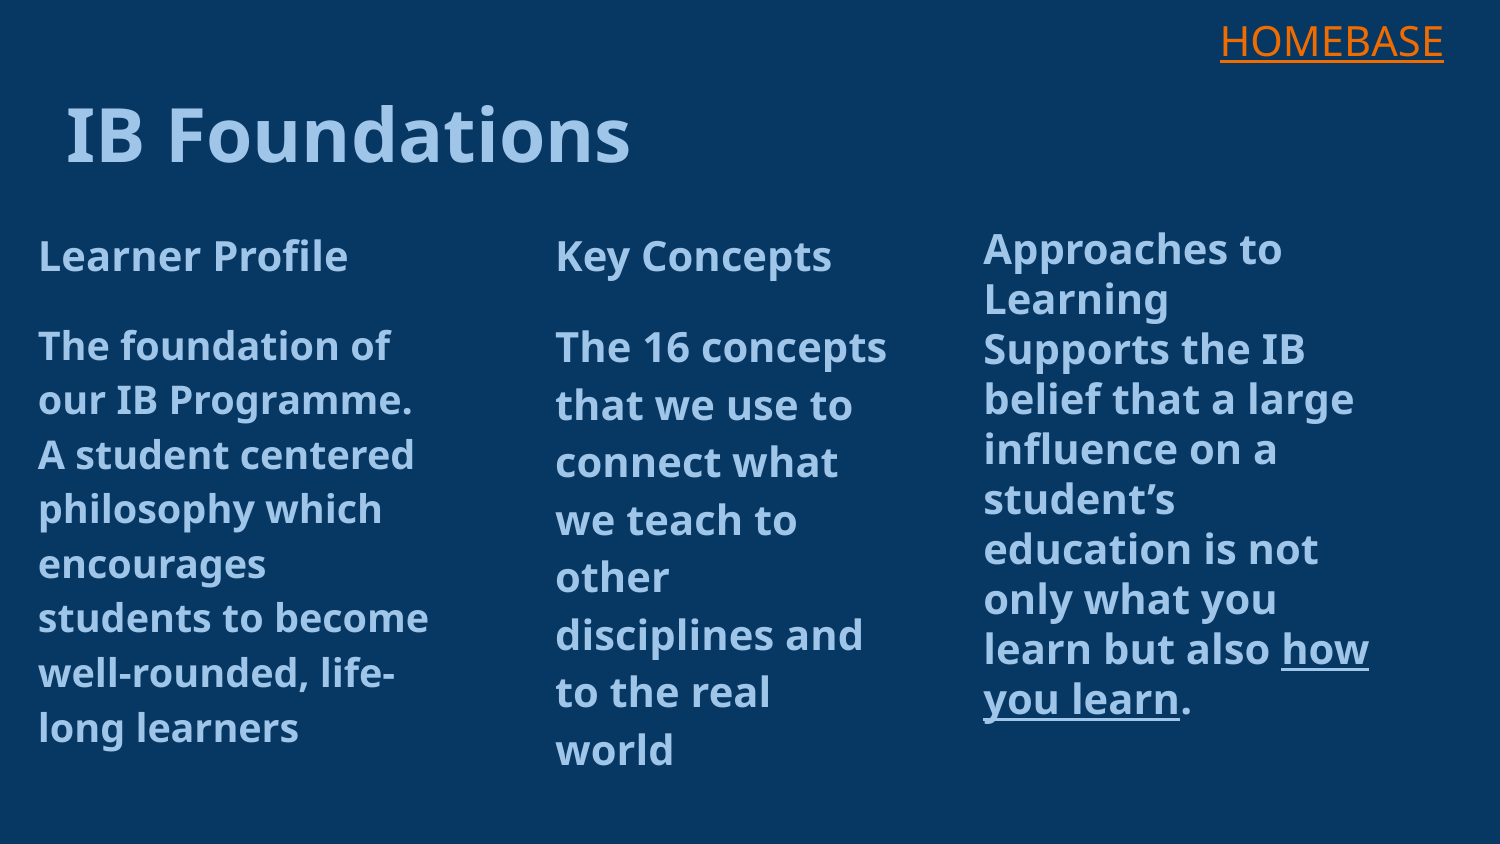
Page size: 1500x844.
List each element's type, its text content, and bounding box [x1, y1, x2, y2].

list Learner Profile The foundation of our IB Programme. A student centered philosophy which encourages students to become well-rounded, life-long learners [22, 207, 457, 750]
list Key Concepts The 16 concepts that we use to connect what we teach to other disciplines and to the real world [540, 207, 911, 750]
text_box Approaches to Learning Supports the IB belief that a large influence on a student’s education is not only what you learn but also how you learn. [968, 207, 1402, 750]
title IB Foundations [51, 72, 1449, 189]
text_box HOMEBASE [1204, 0, 1486, 91]
